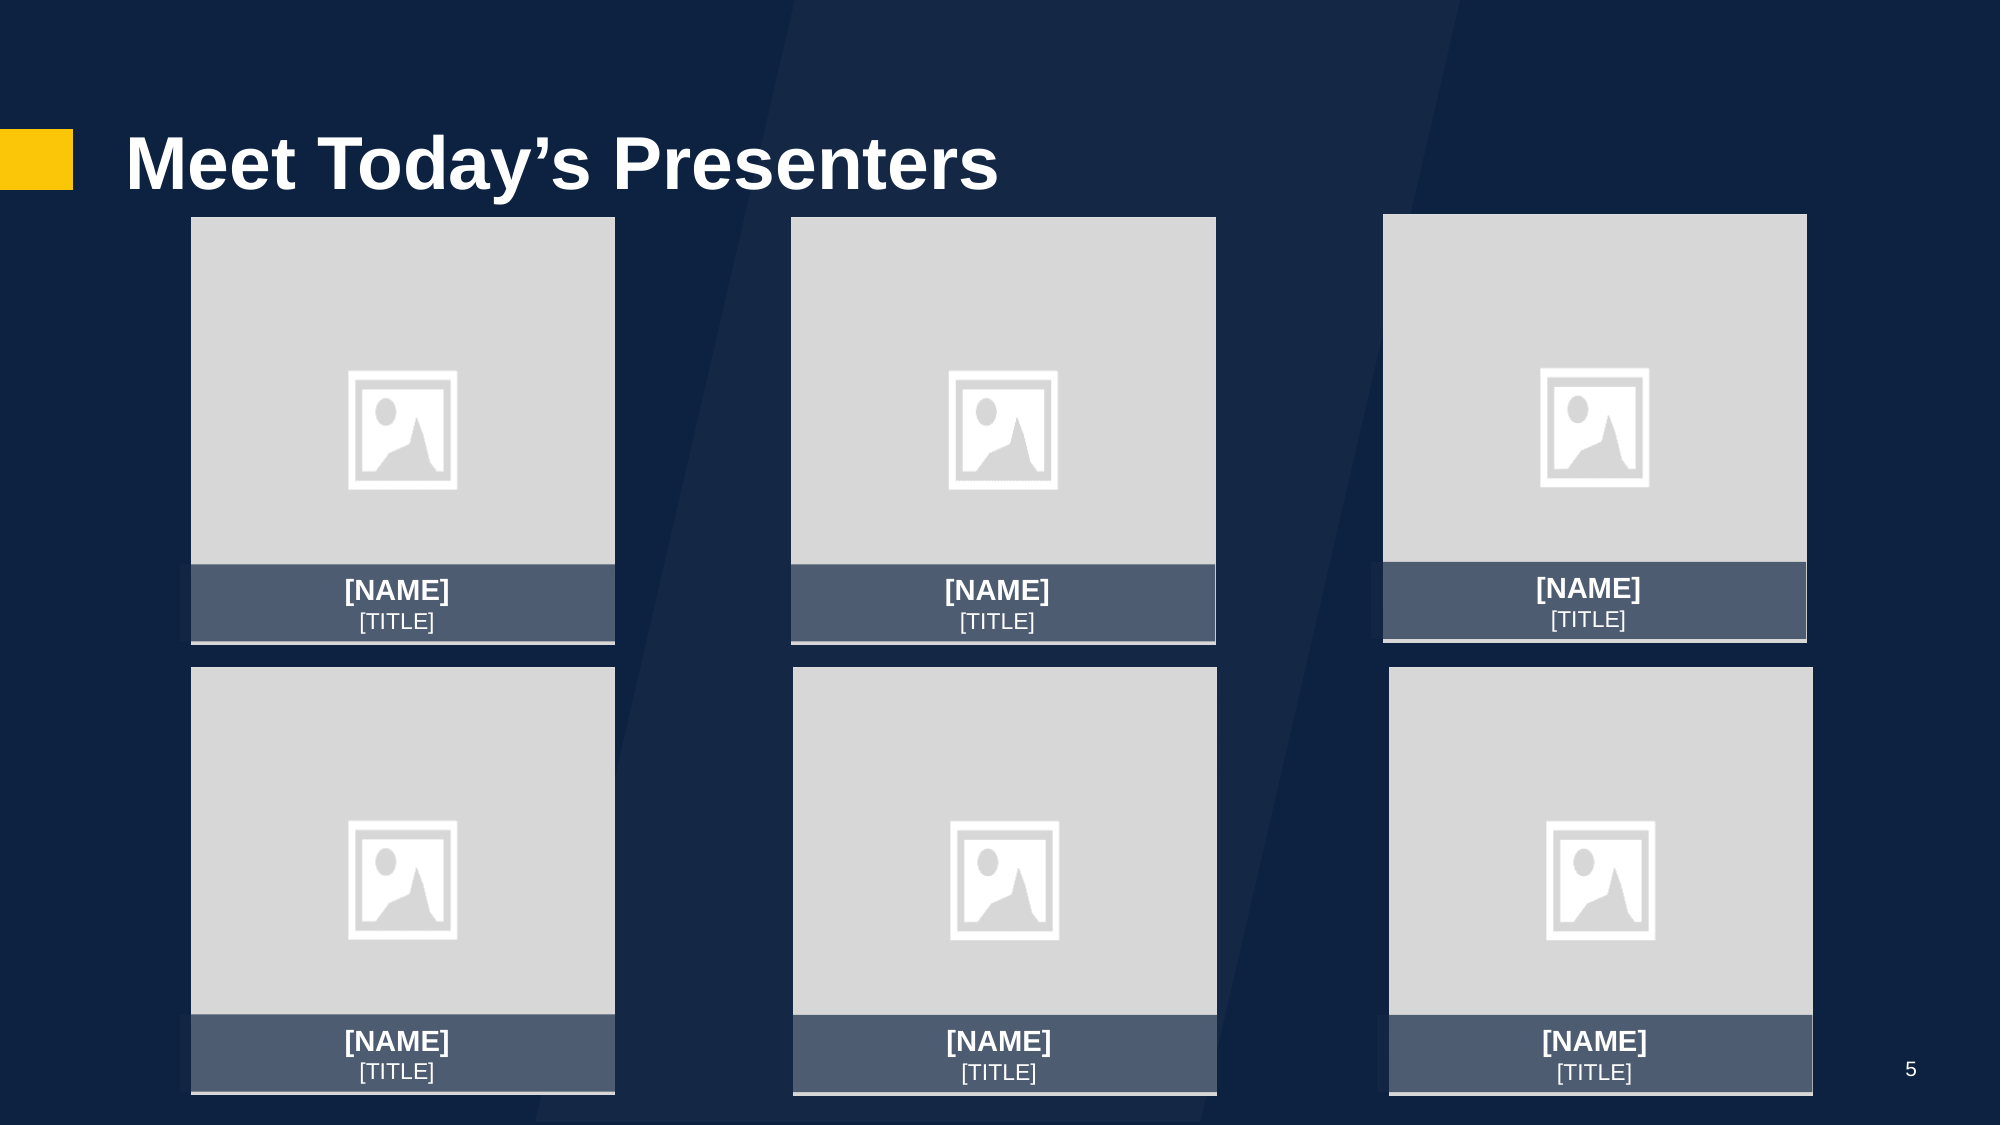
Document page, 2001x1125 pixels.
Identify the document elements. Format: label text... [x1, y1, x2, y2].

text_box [779, 217, 1216, 646]
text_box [179, 217, 615, 646]
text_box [781, 667, 1217, 1096]
text_box Meet Today’s Presenters [110, 122, 1079, 196]
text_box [1376, 667, 1813, 1096]
text_box 5 [1890, 1048, 1999, 1123]
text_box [179, 667, 615, 1096]
text_box [534, 0, 1462, 1123]
text_box [0, 0, 2000, 1125]
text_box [1370, 214, 1807, 643]
text_box [0, 129, 74, 190]
